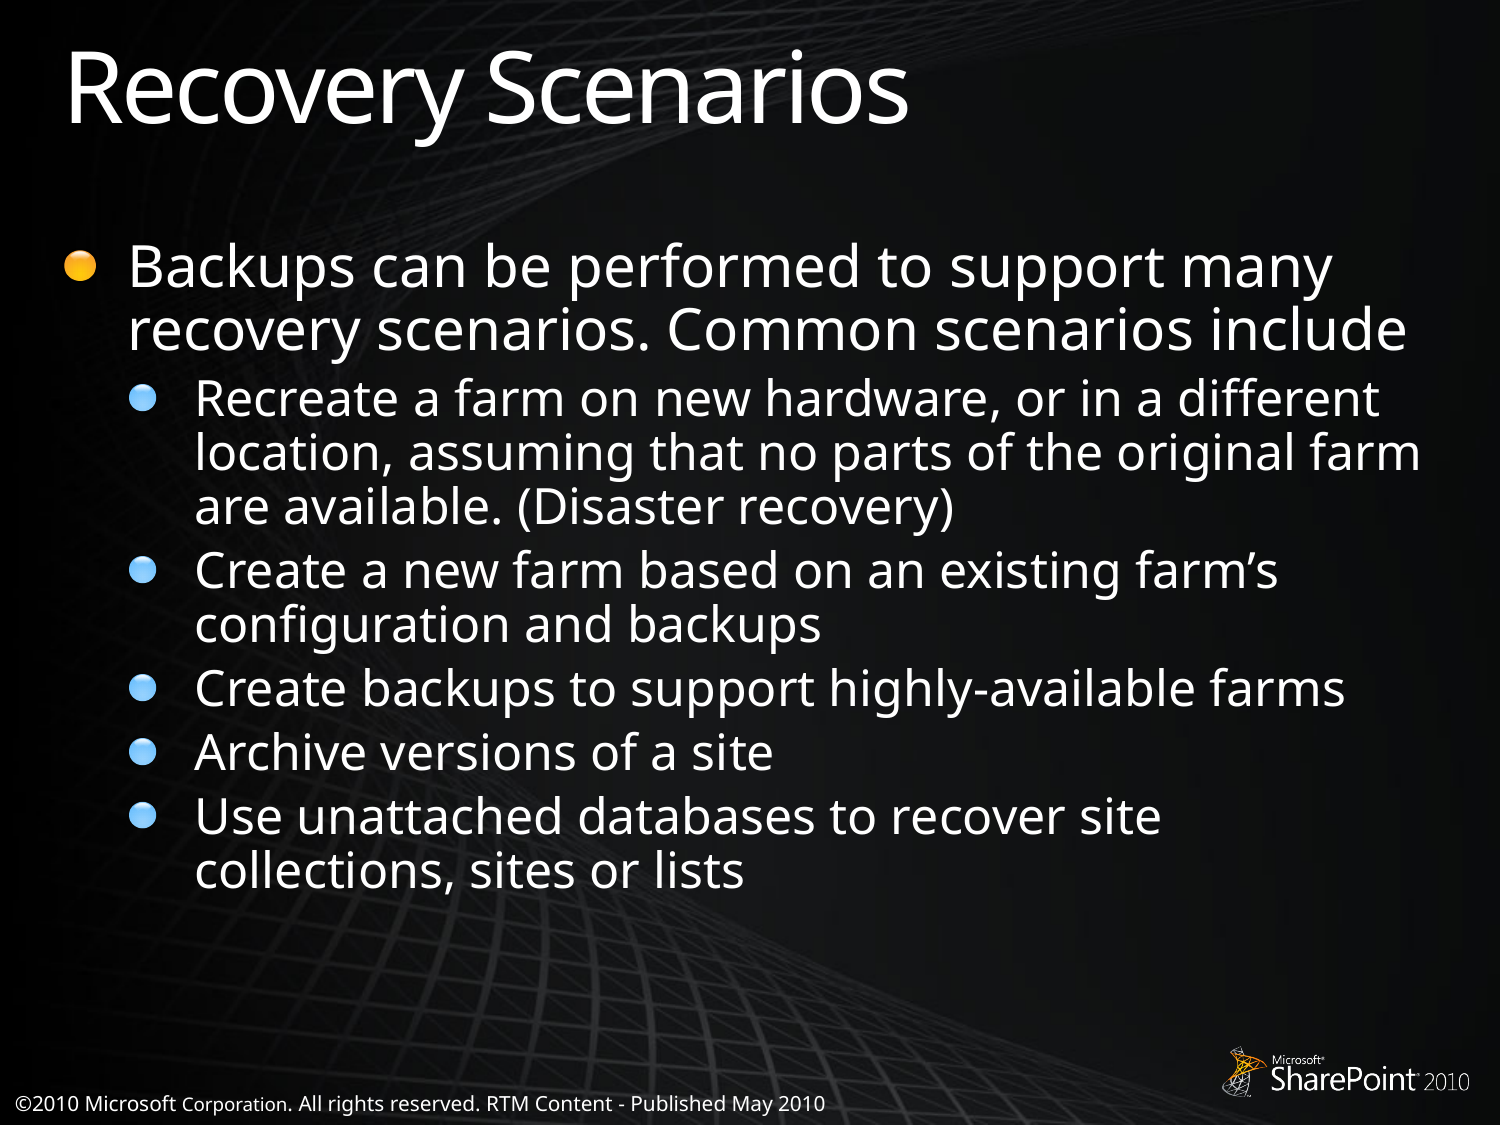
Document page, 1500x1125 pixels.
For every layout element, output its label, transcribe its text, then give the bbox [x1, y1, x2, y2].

title Recovery Scenarios [62, 37, 1438, 147]
picture [0, 0, 1500, 1125]
list Backups can be performed to support many recovery scenarios. Common scenarios include Recreate a farm on new hardware, or in a different location, assuming that no parts of the original farm are available. (Disaster recovery) Create a new farm based on an existing farm’s configuration and backups Create backups to support highly-available farms Archive versions of a site Use unattached databases to recover site collections, sites or lists [62, 237, 1438, 917]
